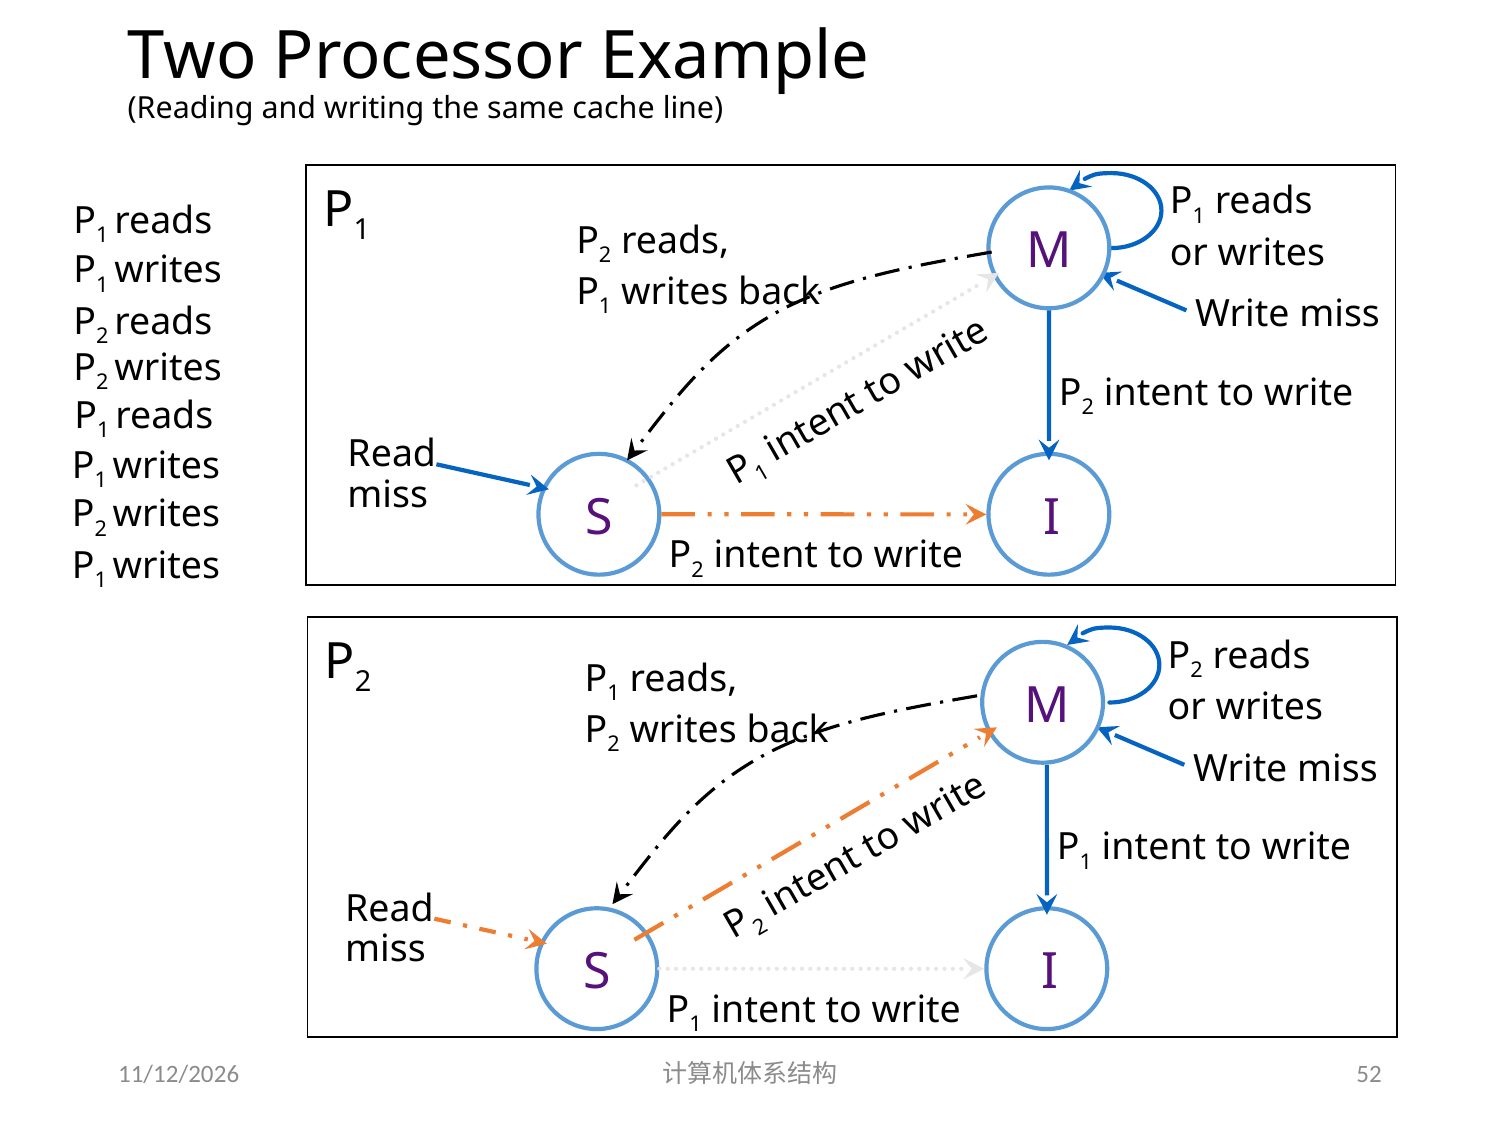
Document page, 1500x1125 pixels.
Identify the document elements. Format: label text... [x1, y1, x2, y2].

text_box P1 intent to write [651, 1038, 977, 1042]
text_box P1 reads [58, 187, 280, 237]
text_box P1 writes [56, 433, 278, 481]
title Two Processor Example (Reading and writing the same cache line) [112, 12, 1309, 134]
text_box [307, 617, 1398, 1038]
footer 计算机体系结构 [496, 1042, 1004, 1103]
text_box P2 writes [56, 481, 278, 533]
text_box [306, 165, 1396, 586]
slide_number 52 [1059, 1042, 1397, 1103]
text_box P1 reads [59, 383, 281, 450]
text_box P1 writes [58, 237, 280, 289]
text_box P2 intent to write [653, 586, 979, 590]
text_box P1 writes [56, 533, 278, 600]
text_box P2 reads [58, 289, 280, 334]
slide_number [103, 1042, 441, 1103]
text_box P2 writes [58, 334, 280, 402]
